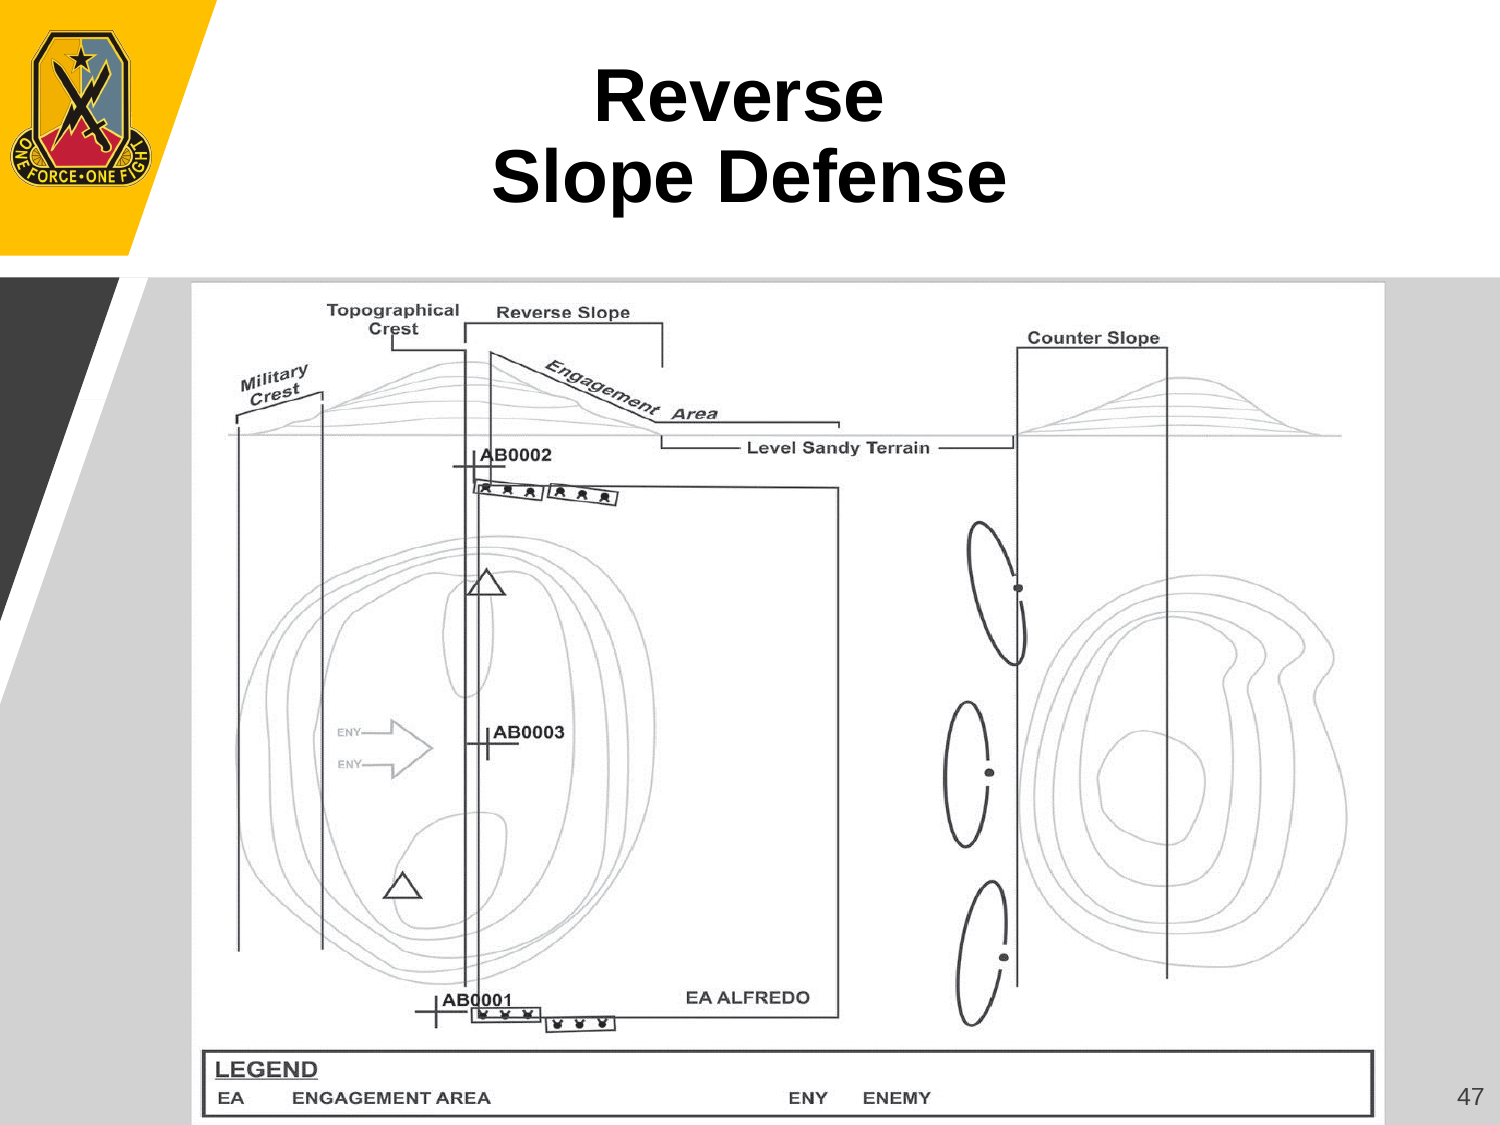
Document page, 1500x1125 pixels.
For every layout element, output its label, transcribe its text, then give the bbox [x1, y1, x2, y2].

text_box Reverse Slope Defense [0, 55, 1500, 225]
picture [10, 30, 152, 55]
picture [190, 281, 1386, 1125]
slide_number 47 [1442, 1066, 1500, 1125]
